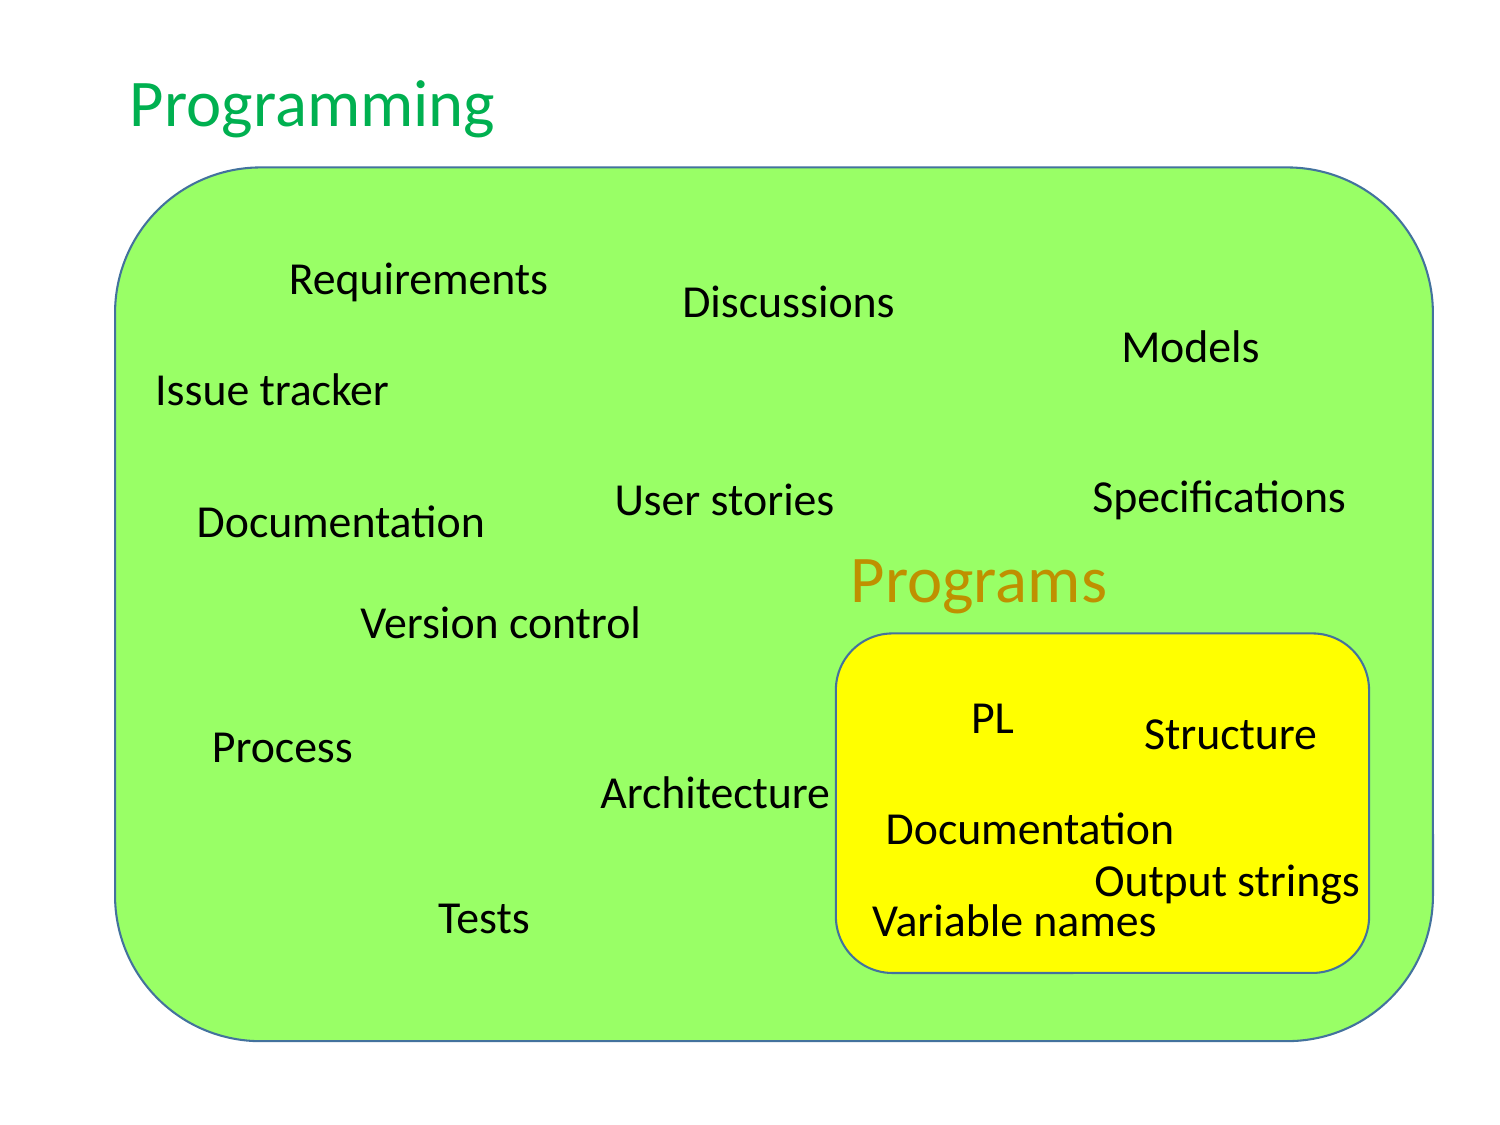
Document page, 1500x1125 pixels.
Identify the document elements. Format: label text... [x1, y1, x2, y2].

text_box PL [956, 680, 1029, 751]
text_box [114, 166, 1435, 1043]
text_box Documentation [870, 791, 1190, 861]
text_box Issue tracker [140, 352, 405, 423]
text_box Documentation [181, 484, 501, 555]
text_box Programming [114, 52, 539, 148]
text_box [834, 632, 1371, 975]
text_box Variable names [857, 883, 1172, 953]
text_box Output strings [1079, 843, 1376, 913]
text_box Models [1106, 309, 1275, 380]
text_box Process [197, 709, 369, 780]
text_box Tests [423, 880, 545, 951]
text_box Specifications [1077, 459, 1362, 529]
text_box Programs [835, 527, 1260, 623]
text_box Architecture [585, 755, 845, 826]
text_box Structure [1129, 695, 1332, 766]
text_box Requirements [274, 241, 564, 311]
text_box Discussions [667, 264, 910, 335]
text_box Version control [345, 585, 657, 655]
text_box User stories [599, 462, 850, 533]
